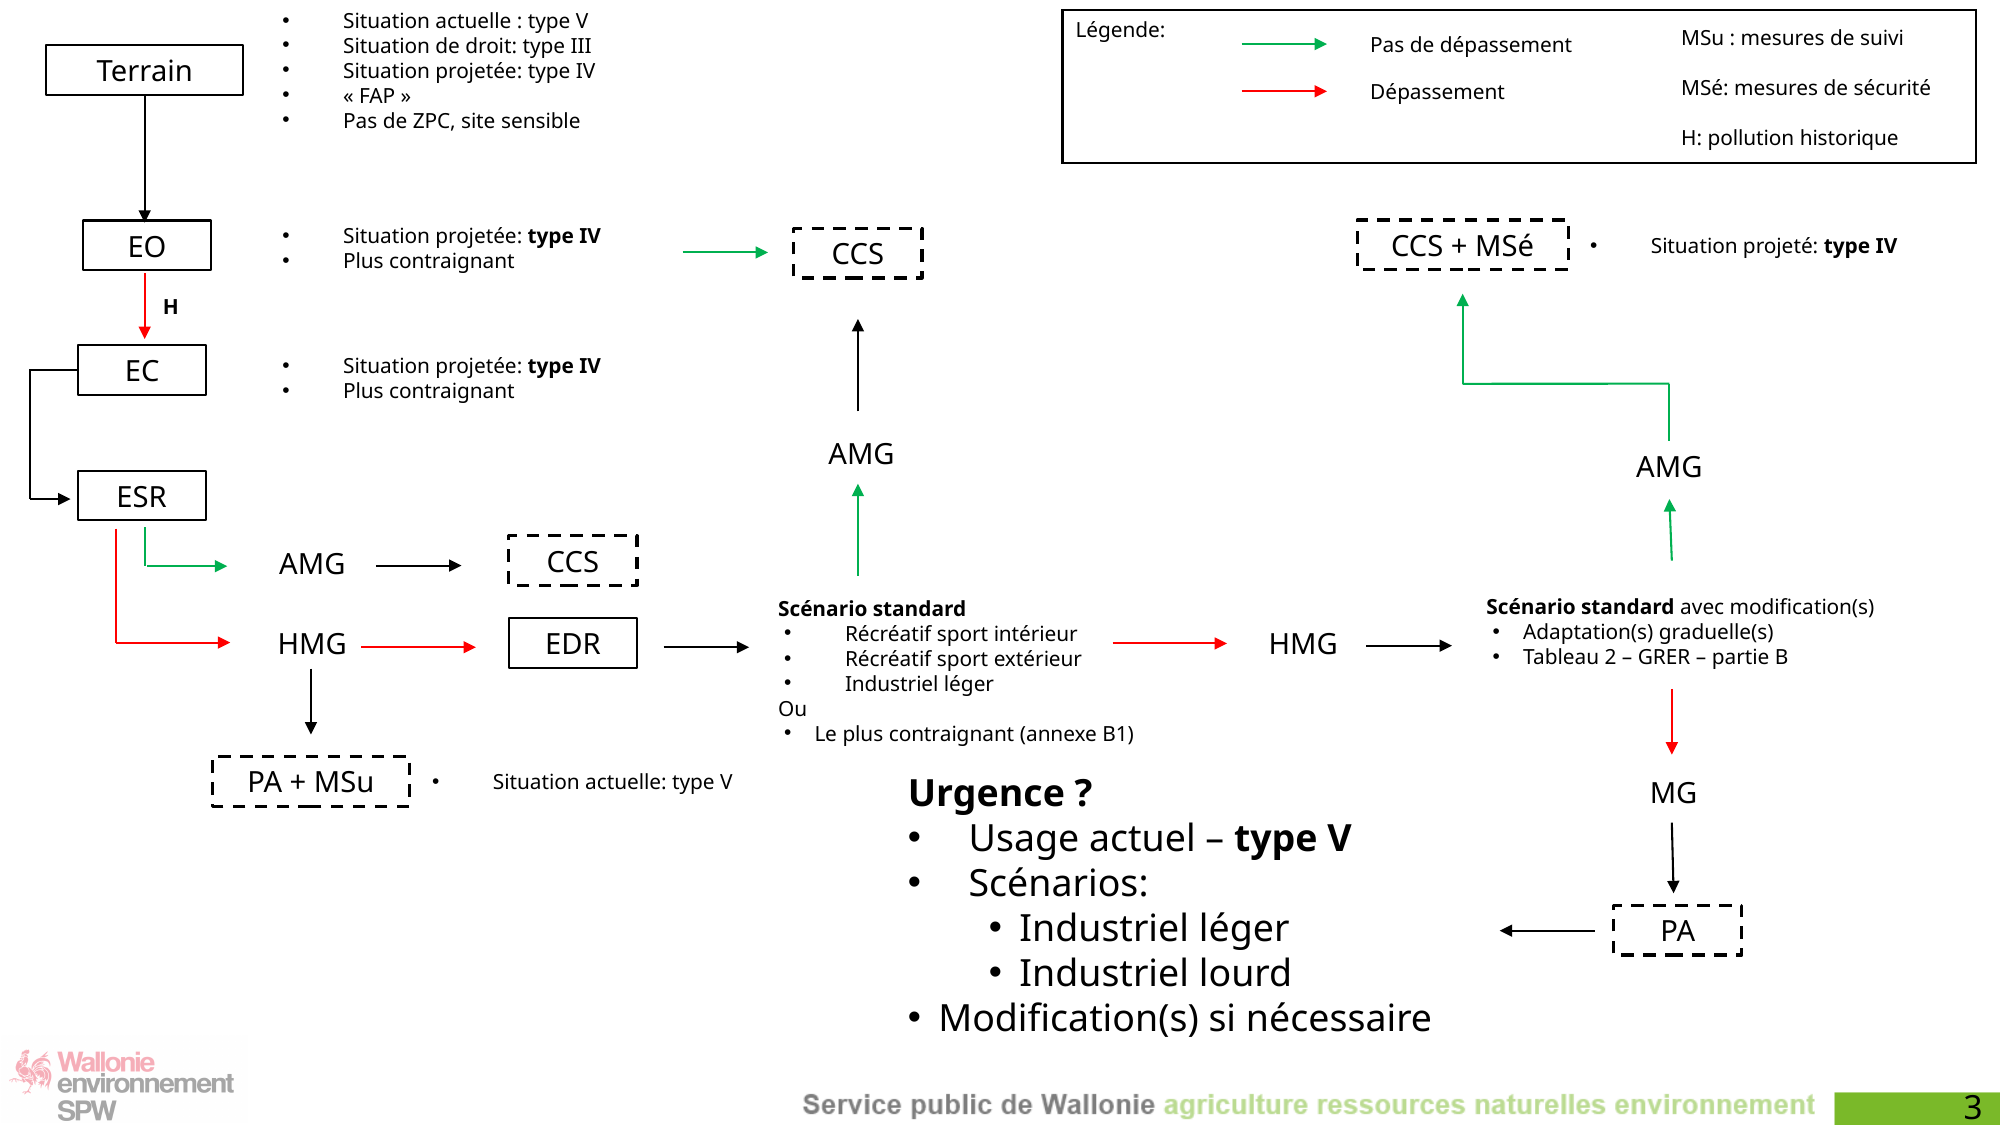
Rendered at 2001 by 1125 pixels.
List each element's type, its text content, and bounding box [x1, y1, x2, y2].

text_box PA + MSu [212, 756, 410, 807]
text_box CCS [793, 228, 922, 278]
text_box Situation projeté: type IV [1575, 225, 1932, 265]
text_box Scénario standard avec modification(s) Adaptation(s) graduelle(s) Tableau 2 – GRER – partie B [1471, 586, 2000, 677]
text_box Situation actuelle : type V Situation de droit: type III Situation projetée: type IV « FAP » Pas de ZPC, site sensible [267, 0, 939, 140]
text_box Situation actuelle: type V [417, 761, 774, 802]
text_box EC [77, 344, 207, 395]
text_box CCS [508, 535, 638, 586]
text_box H [145, 285, 207, 326]
text_box Urgence ? Usage actuel – type V Scénarios: Industriel léger Industriel lourd Modification(s) si nécessaire [893, 761, 1512, 1047]
text_box AMG [763, 428, 960, 478]
text_box ESR [77, 470, 206, 521]
text_box AMG [214, 537, 411, 588]
text_box Situation projetée: type IV Plus contraignant [267, 345, 624, 411]
text_box H [135, 285, 144, 326]
text_box EO [82, 220, 211, 271]
text_box AMG [1571, 440, 1768, 491]
text_box EDR [508, 618, 638, 668]
text_box Terrain [46, 45, 243, 95]
text_box MG [1575, 766, 1772, 817]
text_box HMG [1204, 618, 1402, 668]
text_box PA [1613, 905, 1742, 956]
picture [1, 1035, 248, 1124]
text_box Situation projetée: type IV Plus contraignant [267, 215, 624, 280]
picture [763, 1009, 2000, 1125]
text_box HMG [214, 618, 411, 668]
text_box CCS + MSé [1357, 219, 1569, 270]
text_box Scénario standard Récréatif sport intérieur Récréatif sport extérieur Industriel léger Ou Le plus contraignant (annexe B1) [763, 587, 1228, 753]
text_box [1060, 9, 1976, 164]
